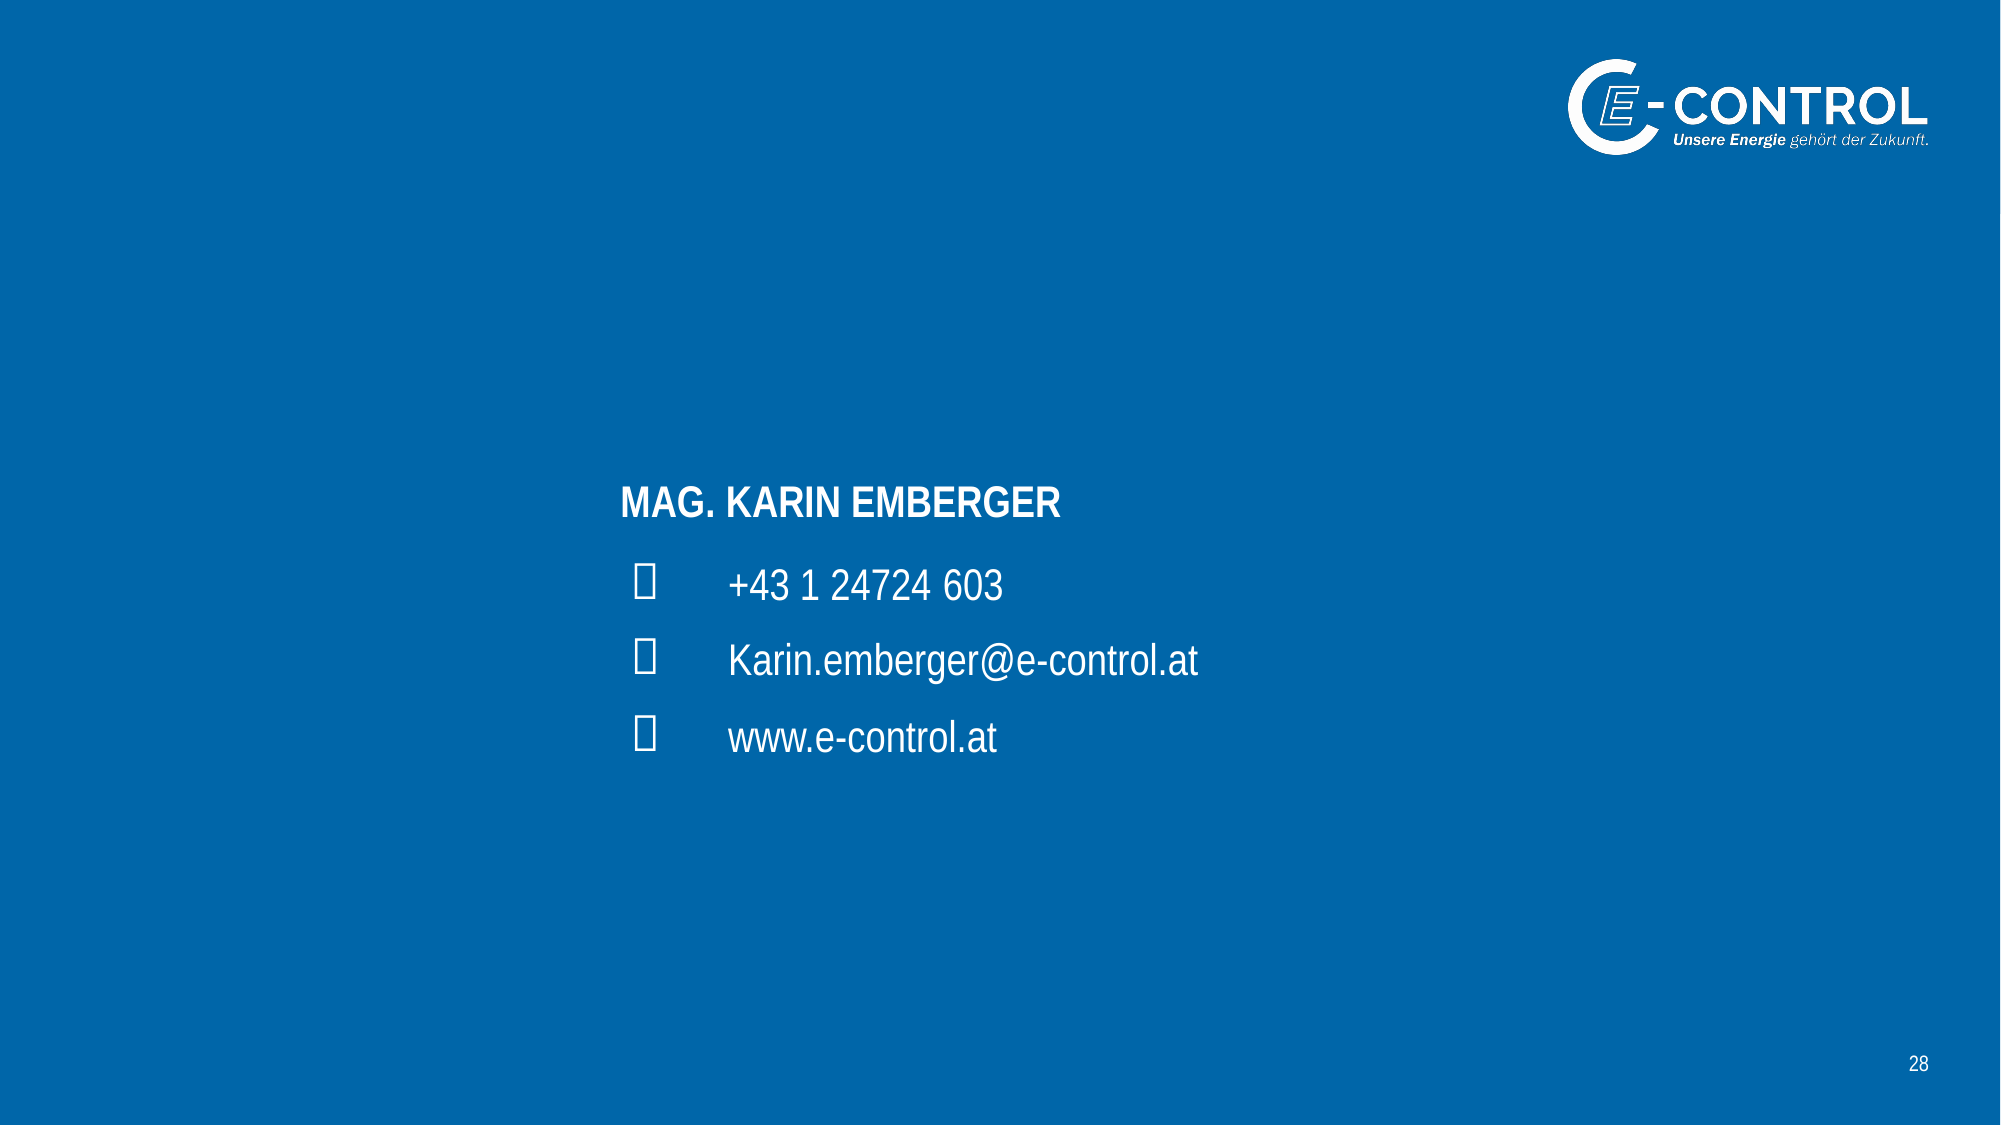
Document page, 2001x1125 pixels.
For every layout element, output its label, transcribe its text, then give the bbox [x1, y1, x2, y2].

slide_number 28 [1692, 1043, 1930, 1083]
picture [1568, 59, 1928, 155]
list Karin.emberger@e-control.at [728, 624, 1401, 692]
list 603 [937, 549, 1401, 617]
list Mag. Karin Emberger [620, 466, 1401, 534]
